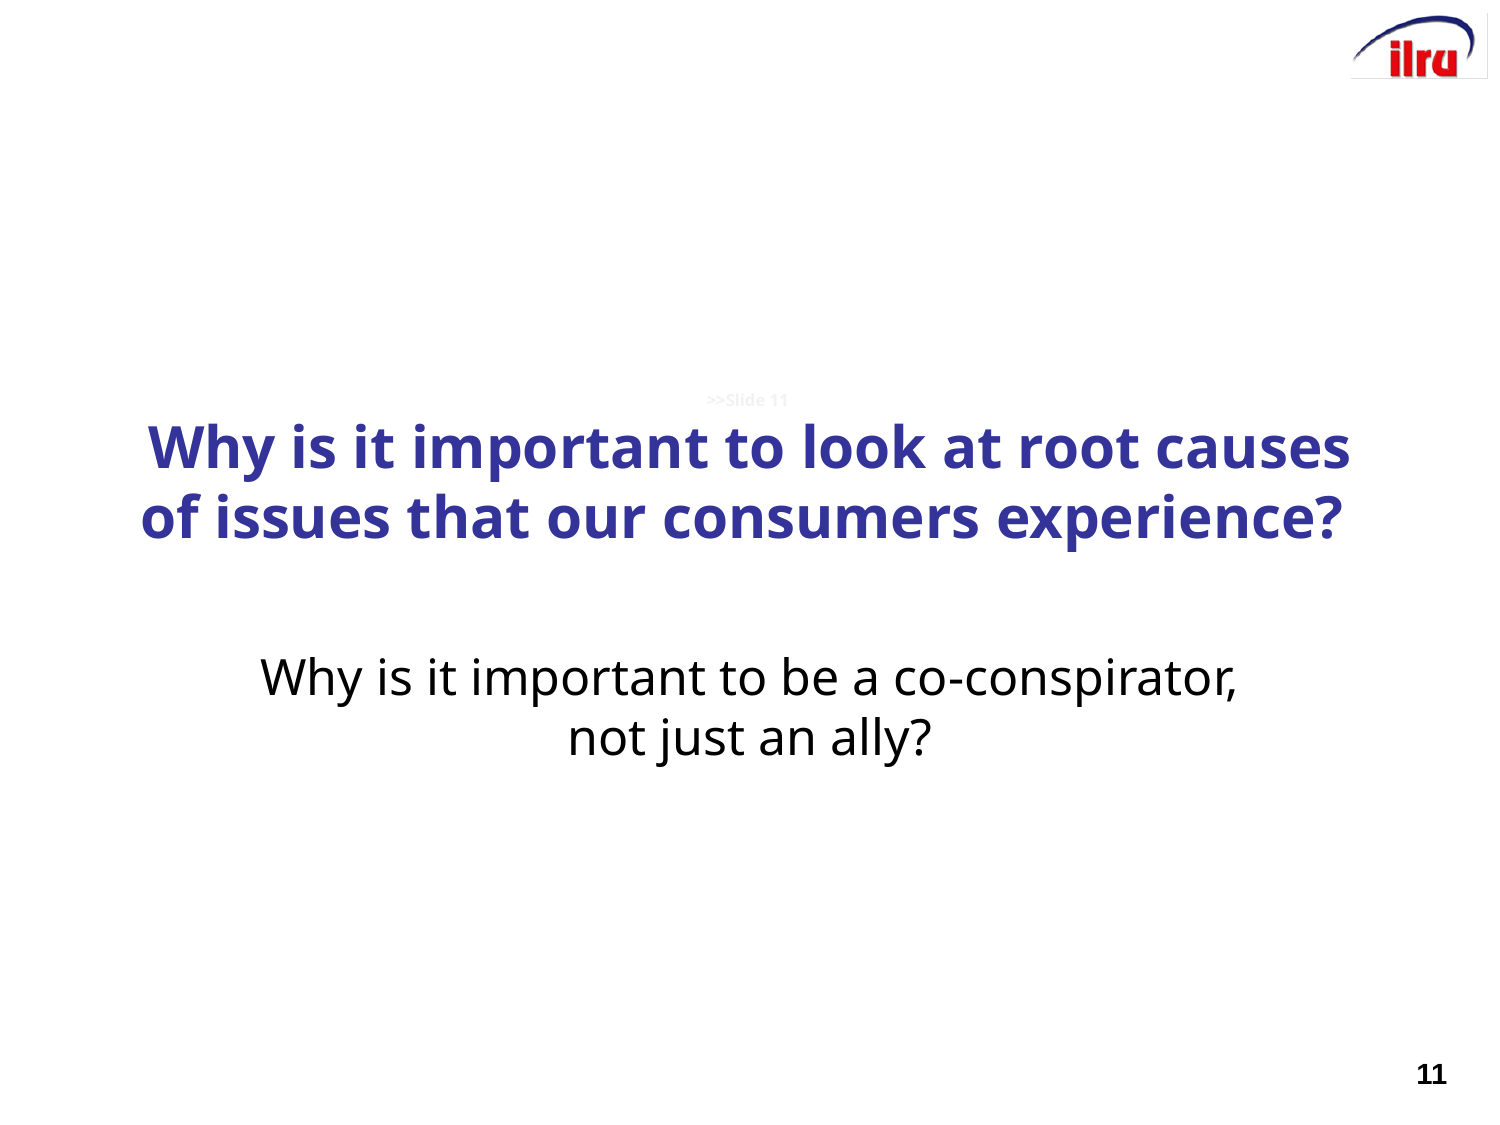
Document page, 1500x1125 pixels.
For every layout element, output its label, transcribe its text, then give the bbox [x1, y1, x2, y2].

picture [1350, 12, 1488, 79]
subtitle Why is it important to be a co-conspirator, not just an ally? [225, 637, 1275, 925]
title >>Slide 11 Why is it important to look at root causes of issues that our consumers experience? [112, 349, 1388, 591]
slide_number 11 [1074, 1047, 1463, 1088]
